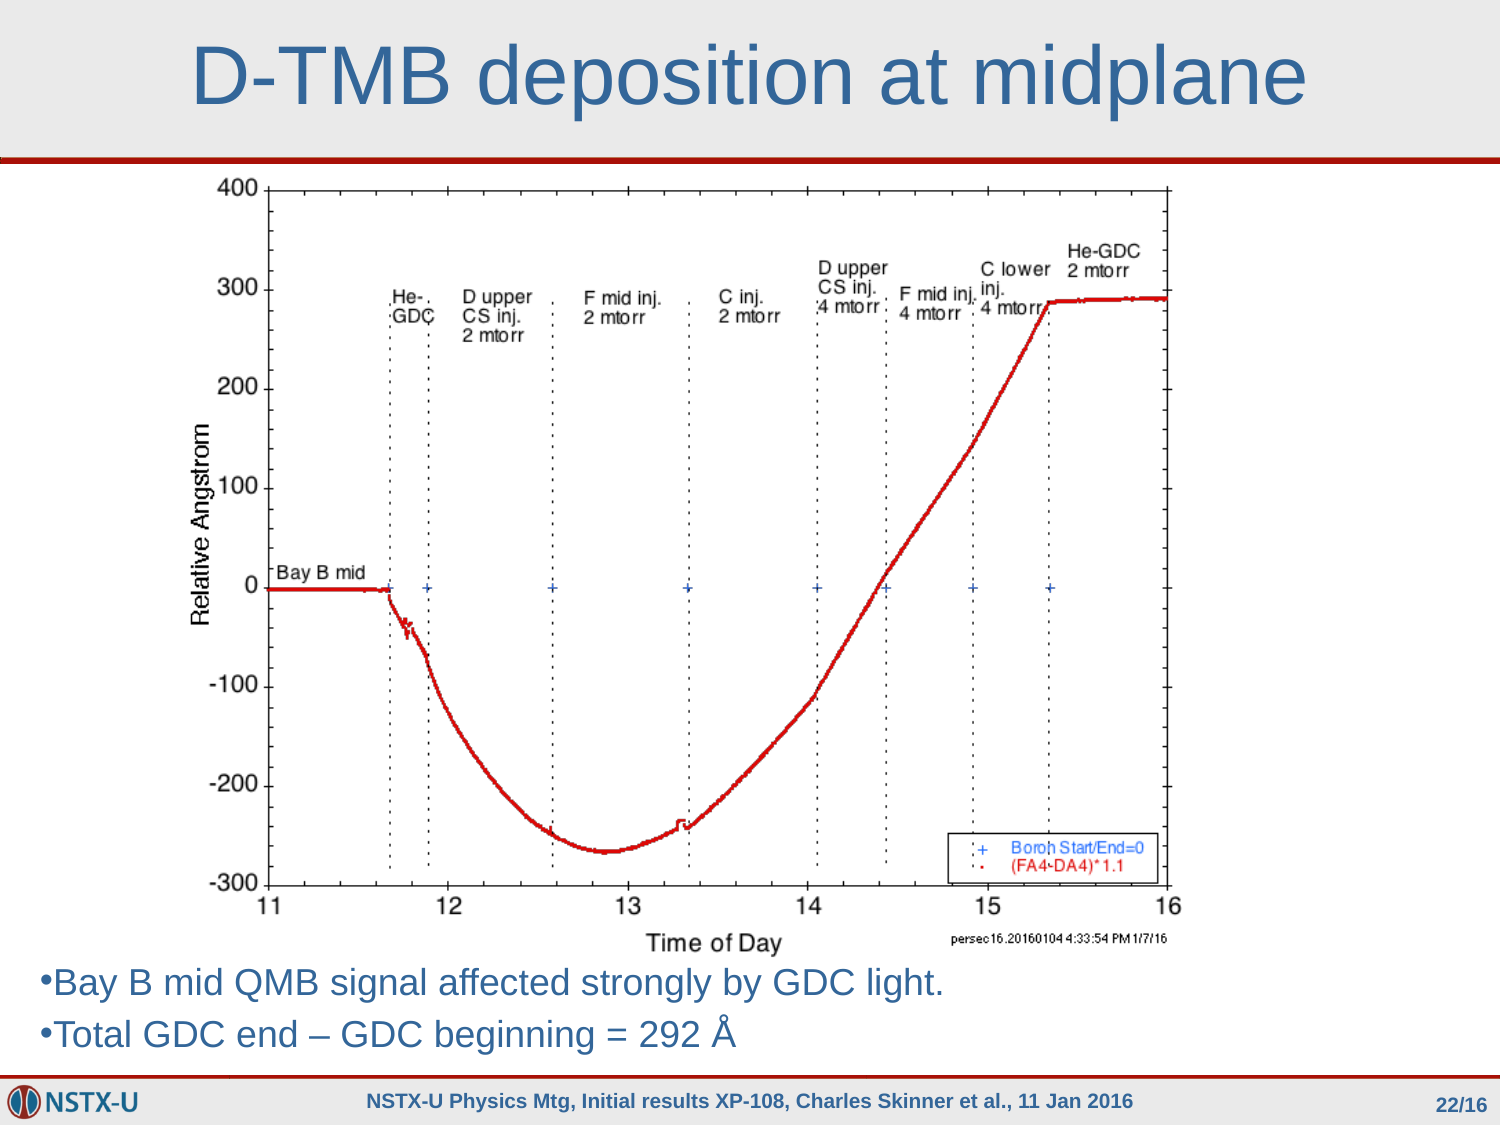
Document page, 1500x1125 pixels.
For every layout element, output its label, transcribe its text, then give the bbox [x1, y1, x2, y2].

title D-TMB deposition at midplane [0, 0, 1500, 158]
picture [0, 149, 1500, 976]
picture [0, 1075, 1500, 1125]
list Bay B mid QMB signal affected strongly by GDC light. Total GDC end – GDC beginning = 292 Å [24, 950, 1500, 1063]
